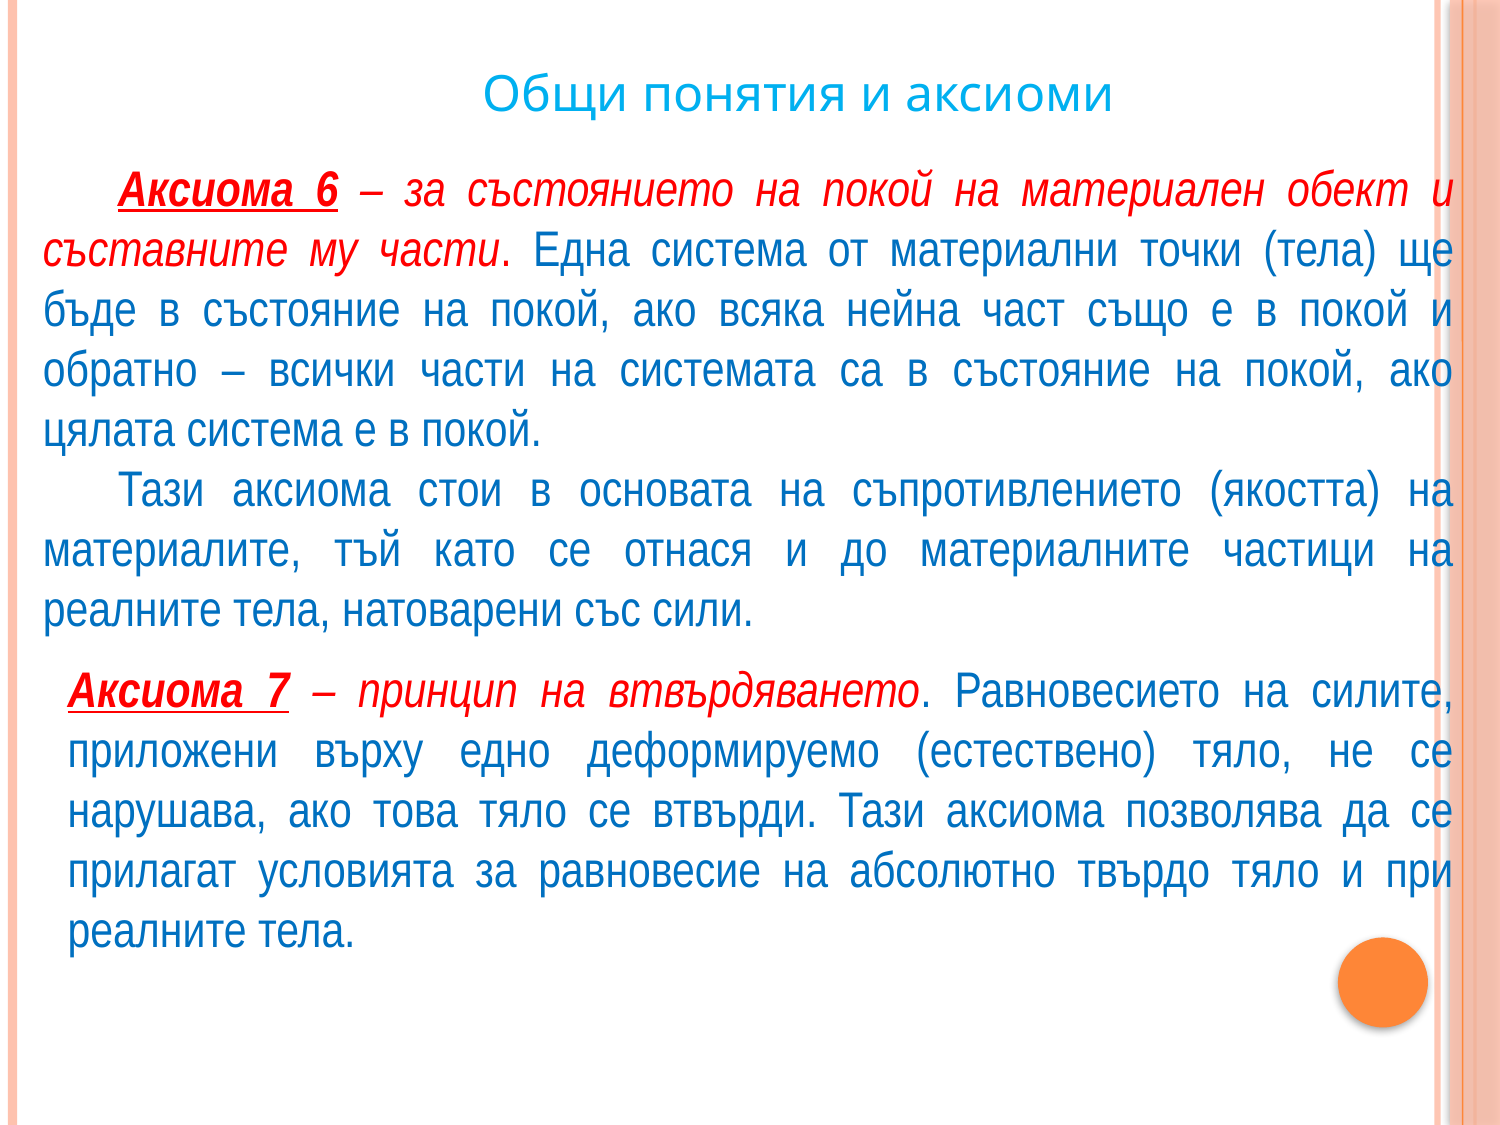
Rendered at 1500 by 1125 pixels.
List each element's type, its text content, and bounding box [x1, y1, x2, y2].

text_box Аксиома 7 – принцип на втвърдяването. Равновесието на силите, приложени върху едно деформируемо (естествено) тяло, не се нарушава, ако това тяло се втвърди. Тази аксиома позволява да се прилагат условията за равновесие на абсолютно твърдо тяло и при реалните тела. [53, 650, 1470, 966]
list Общи понятия и аксиоми [117, 53, 1463, 148]
text_box Аксиома 6 – за състоянието на покой на материален обект и съставните му части. Една система от материални точки (тела) ще бъде в състояние на покой, ако всяка нейна част също е в покой и обратно – всички части на системата са в състояние на покой, ако цялата система е в покой. Тази аксиома стои в основата на съпротивлението (якостта) на материалите, тъй като се отнася и до материалните частици на реалните тела, натоварени със сили. [28, 148, 1470, 644]
